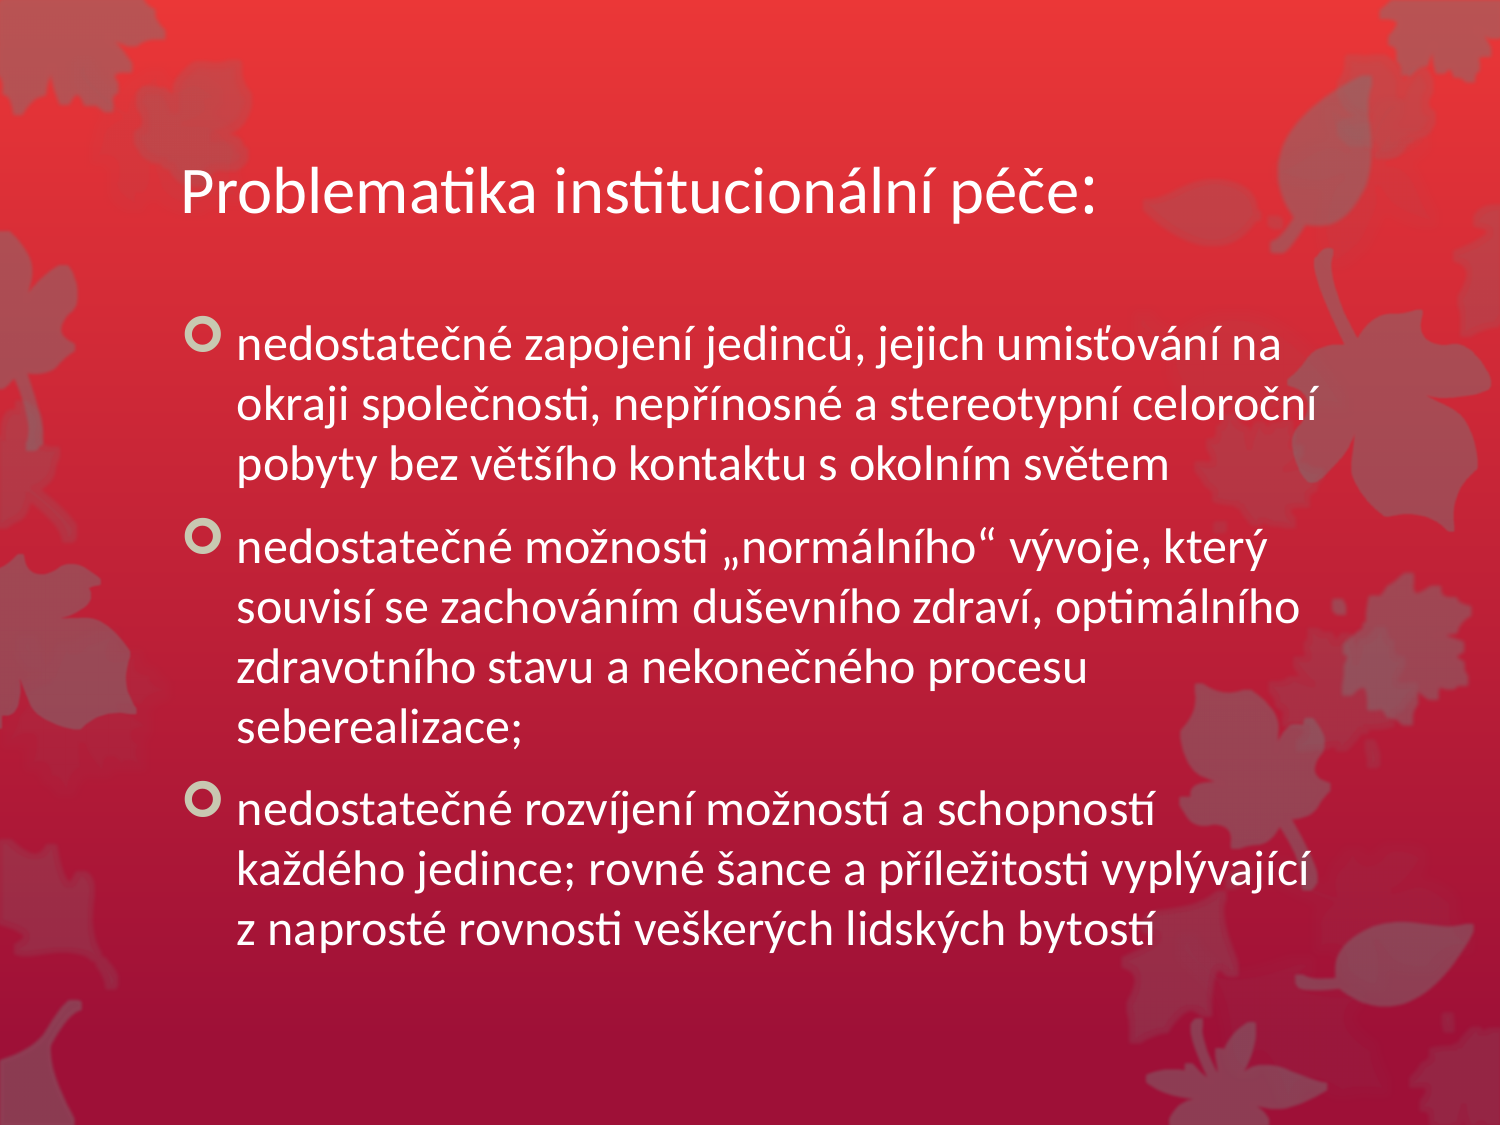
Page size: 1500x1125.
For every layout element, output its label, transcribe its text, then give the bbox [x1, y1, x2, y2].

title Problematika institucionální péče: [165, 110, 1335, 263]
list nedostatečné zapojení jedinců, jejich umisťování na okraji společnosti, nepřínosné a stereotypní celoroční pobyty bez většího kontaktu s okolním světem nedostatečné možnosti „normálního“ vývoje, který souvisí se zachováním duševního zdraví, optimálního zdravotního stavu a nekonečného procesu seberealizace; nedostatečné rozvíjení možností a schopností každého jedince; rovné šance a příležitosti vyplývající z naprosté rovnosti veškerých lidských bytostí [165, 296, 1335, 1035]
